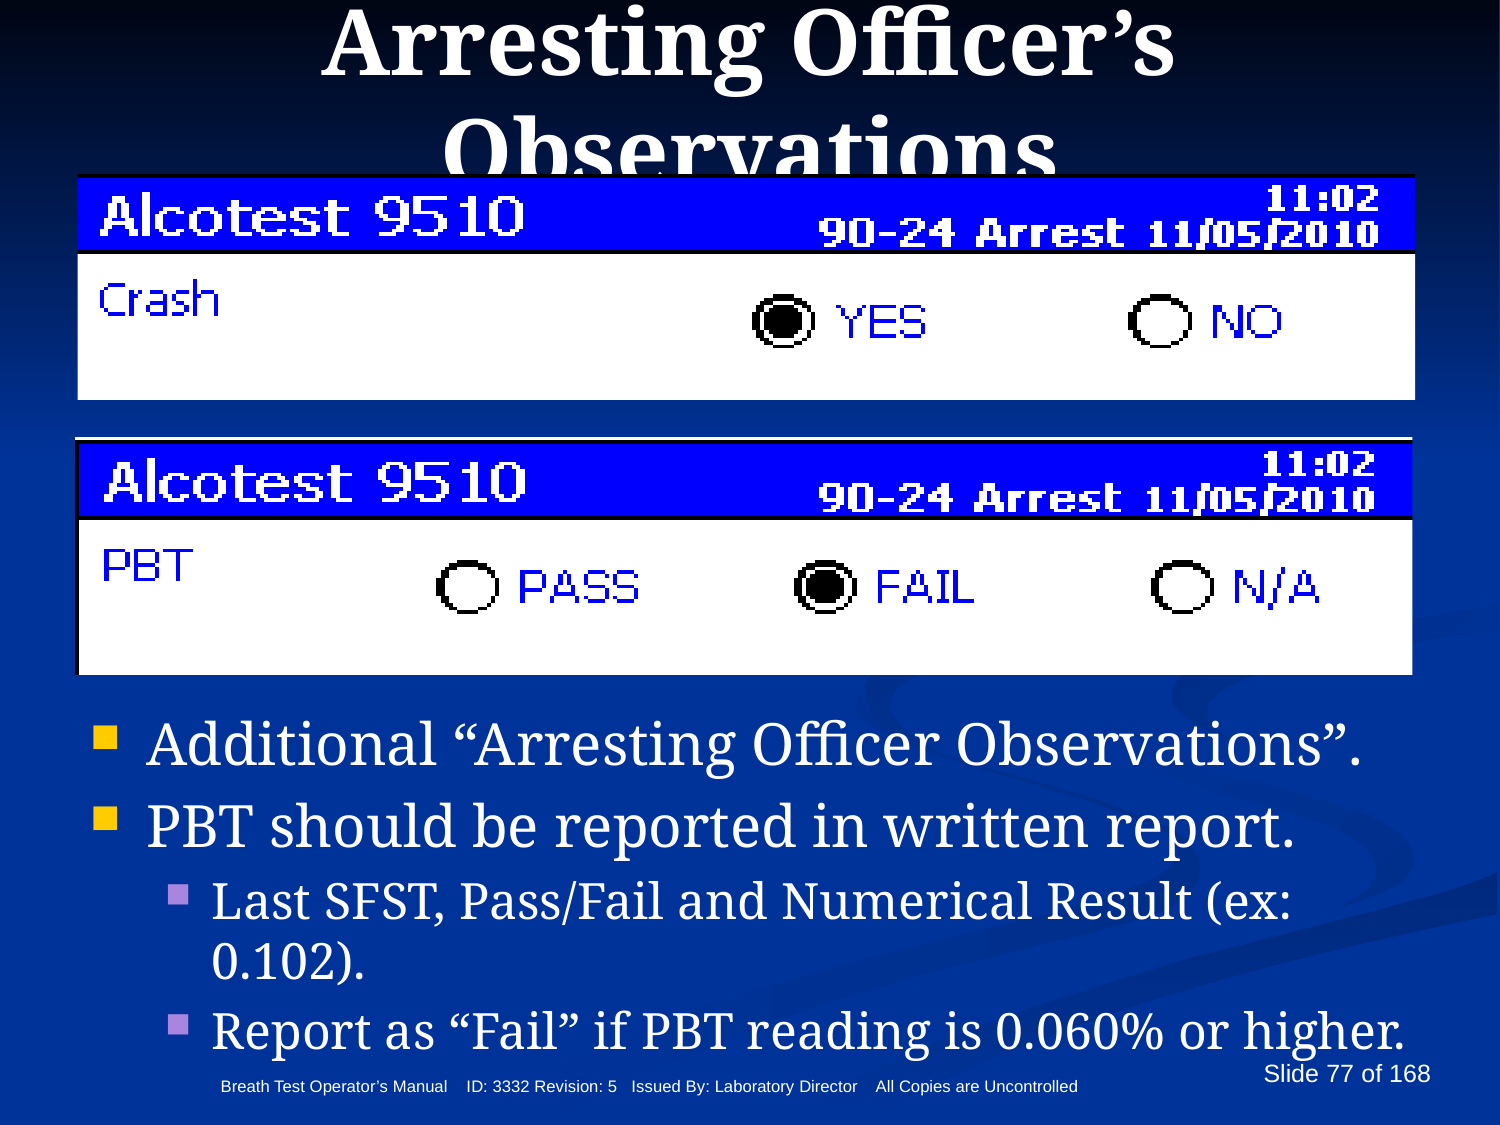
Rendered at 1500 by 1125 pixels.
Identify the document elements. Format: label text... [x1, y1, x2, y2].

picture [77, 174, 1416, 401]
title Arresting Officer’s Observations [74, 24, 1426, 163]
list Additional “Arresting Officer Observations”. PBT should be reported in written report. Last SFST, Pass/Fail and Numerical Result (ex: 0.102). Report as “Fail” if PBT reading is 0.060% or higher. [74, 699, 1426, 1051]
picture [74, 437, 1413, 676]
footer Breath Test Operator’s Manual ID: 3332 Revision: 5 Issued By: Laboratory Director All Copies are Uncontrolled [74, 1024, 1226, 1104]
